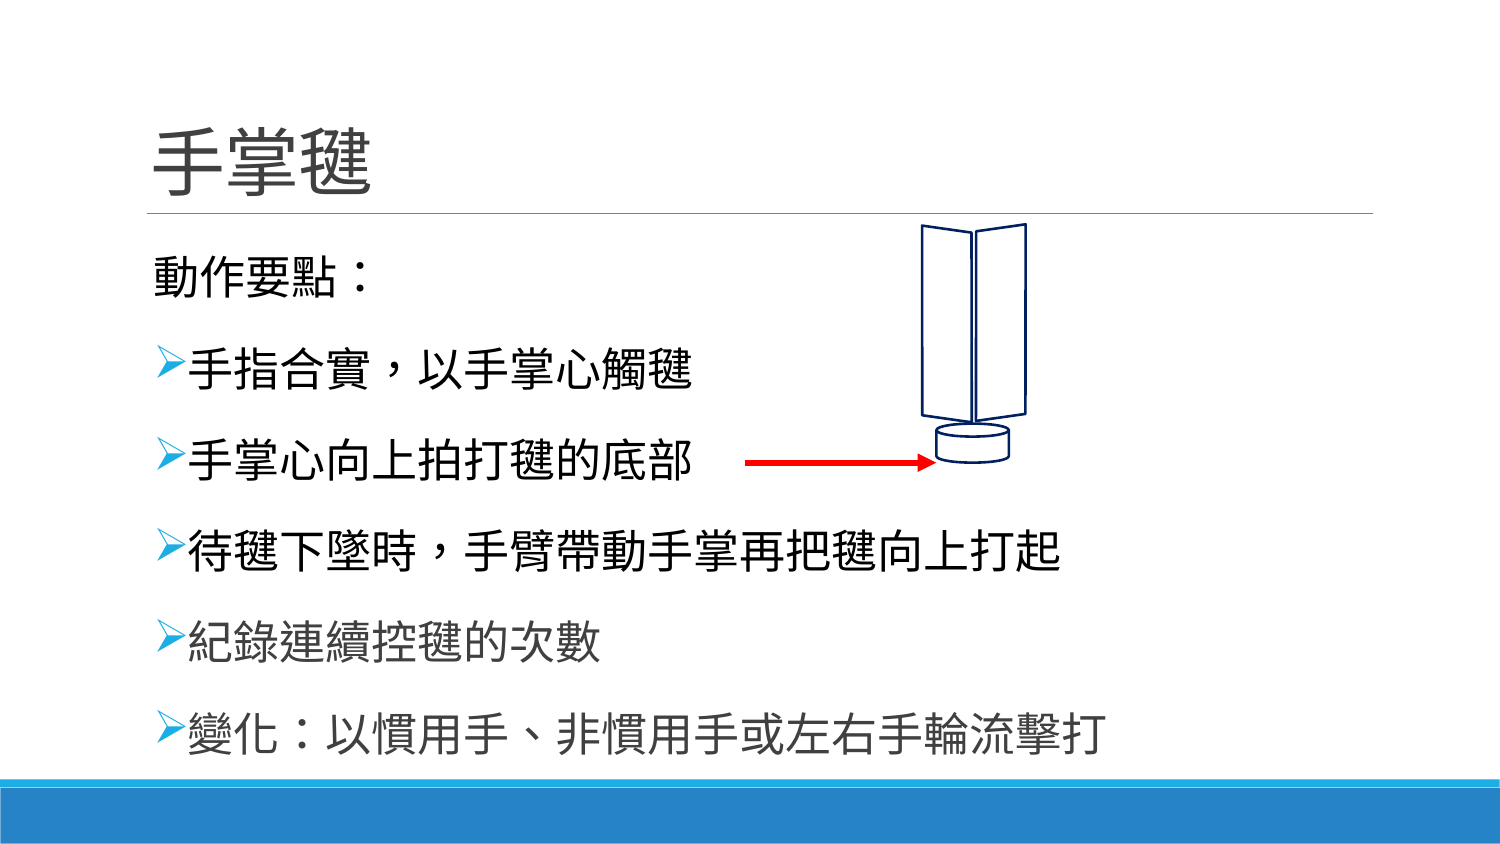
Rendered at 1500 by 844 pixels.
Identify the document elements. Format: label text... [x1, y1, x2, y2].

title 手掌毽 [135, 35, 1373, 214]
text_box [907, 228, 1040, 464]
list 動作要點： 手指合實，以手掌心觸毽 手掌心向上拍打毽的底部 待毽下墜時，手臂帶動手掌再把毽向上打起 紀錄連續控毽的次數 變化：以慣用手、非慣用手或左右手輪流擊打 [128, 213, 1367, 772]
